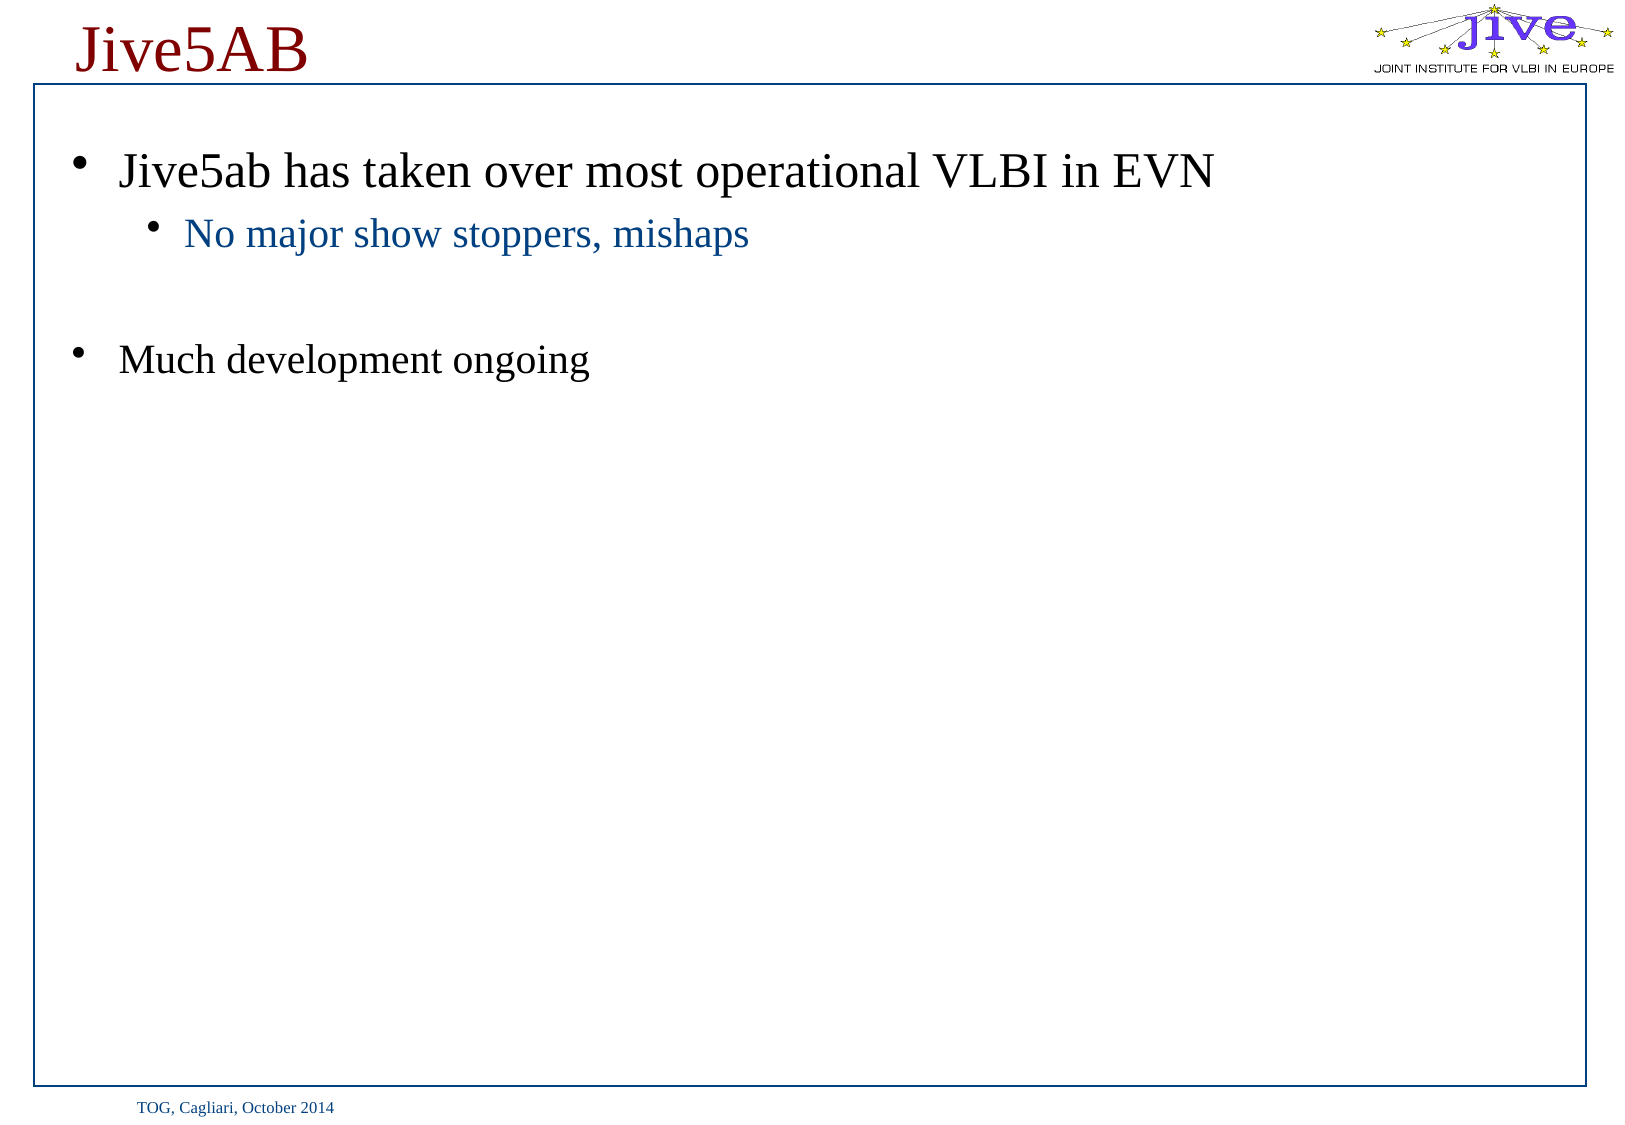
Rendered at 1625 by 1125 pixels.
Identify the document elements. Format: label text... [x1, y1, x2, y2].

title Jive5AB [60, 0, 1282, 83]
list Jive5ab has taken over most operational VLBI in EVN No major show stoppers, mishaps Much development ongoing [56, 137, 1494, 1080]
picture [1369, 0, 1625, 82]
